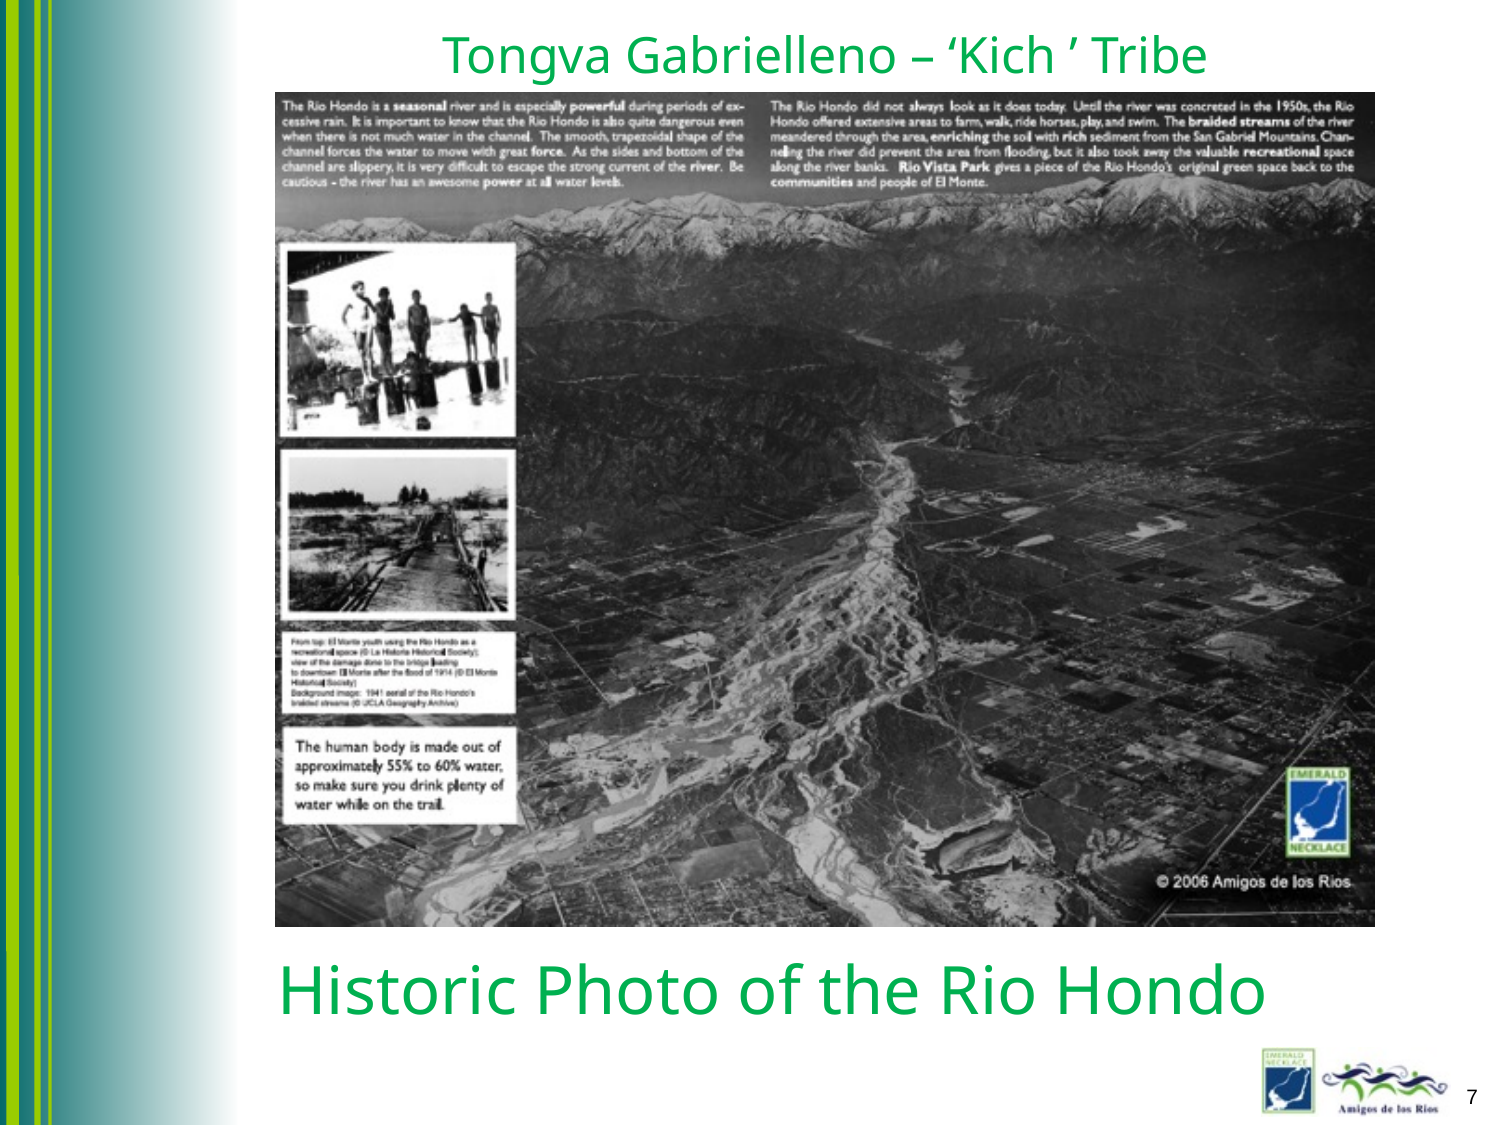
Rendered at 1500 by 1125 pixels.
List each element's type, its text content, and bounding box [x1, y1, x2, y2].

text_box Historic Photo of the Rio Hondo [262, 937, 1391, 1039]
picture [274, 92, 1376, 927]
picture [1261, 1047, 1451, 1117]
text_box Tongva Gabrielleno – ‘Kich ’ Tribe [428, 16, 1225, 90]
